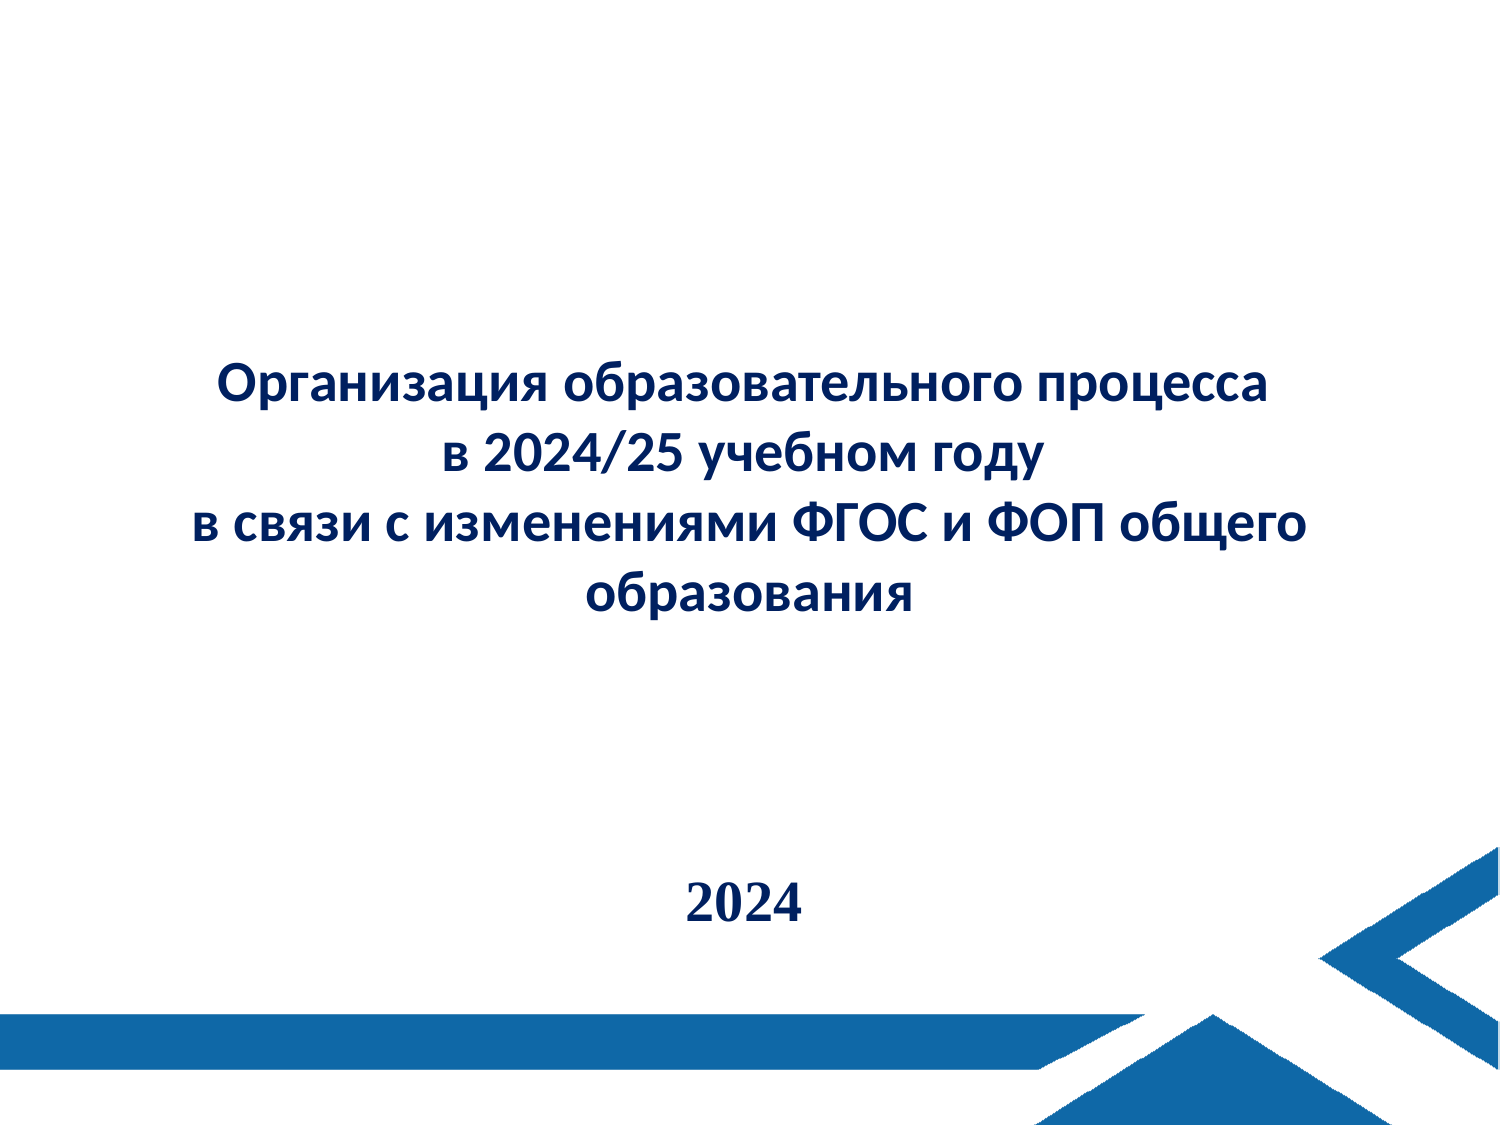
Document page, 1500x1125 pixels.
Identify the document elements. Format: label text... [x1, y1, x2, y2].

title Организация образовательного процесса в 2024/25 учебном году в связи с изменениями ФГОС и ФОП общего образования [141, 290, 1359, 676]
picture [0, 845, 1500, 1125]
